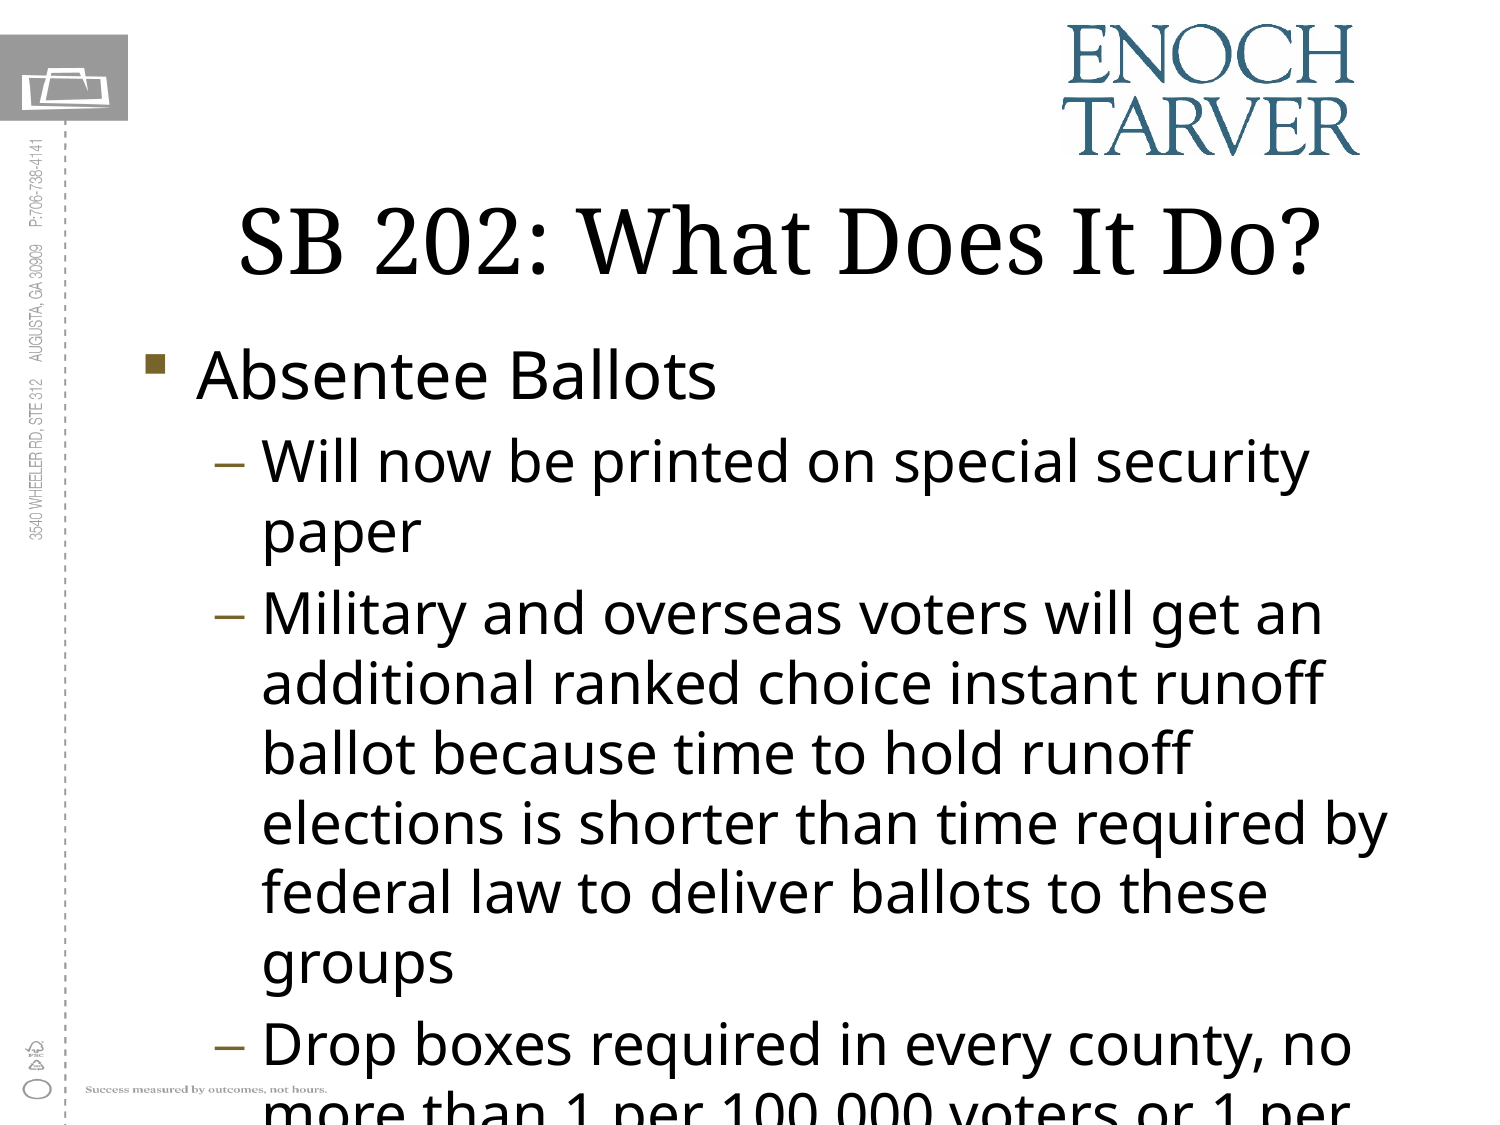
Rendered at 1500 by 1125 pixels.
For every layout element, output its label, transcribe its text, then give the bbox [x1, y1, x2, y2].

list Absentee Ballots Will now be printed on special security paper Military and overseas voters will get an additional ranked choice instant runoff ballot because time to hold runoff elections is shorter than time required by federal law to deliver ballots to these groups Drop boxes required in every county, no more than 1 per 100,000 voters or 1 per early voting site (whichever is less), located inside early voting sites [124, 326, 1438, 1026]
picture [1062, 24, 1360, 149]
title SB 202: What Does It Do? [124, 149, 1438, 326]
